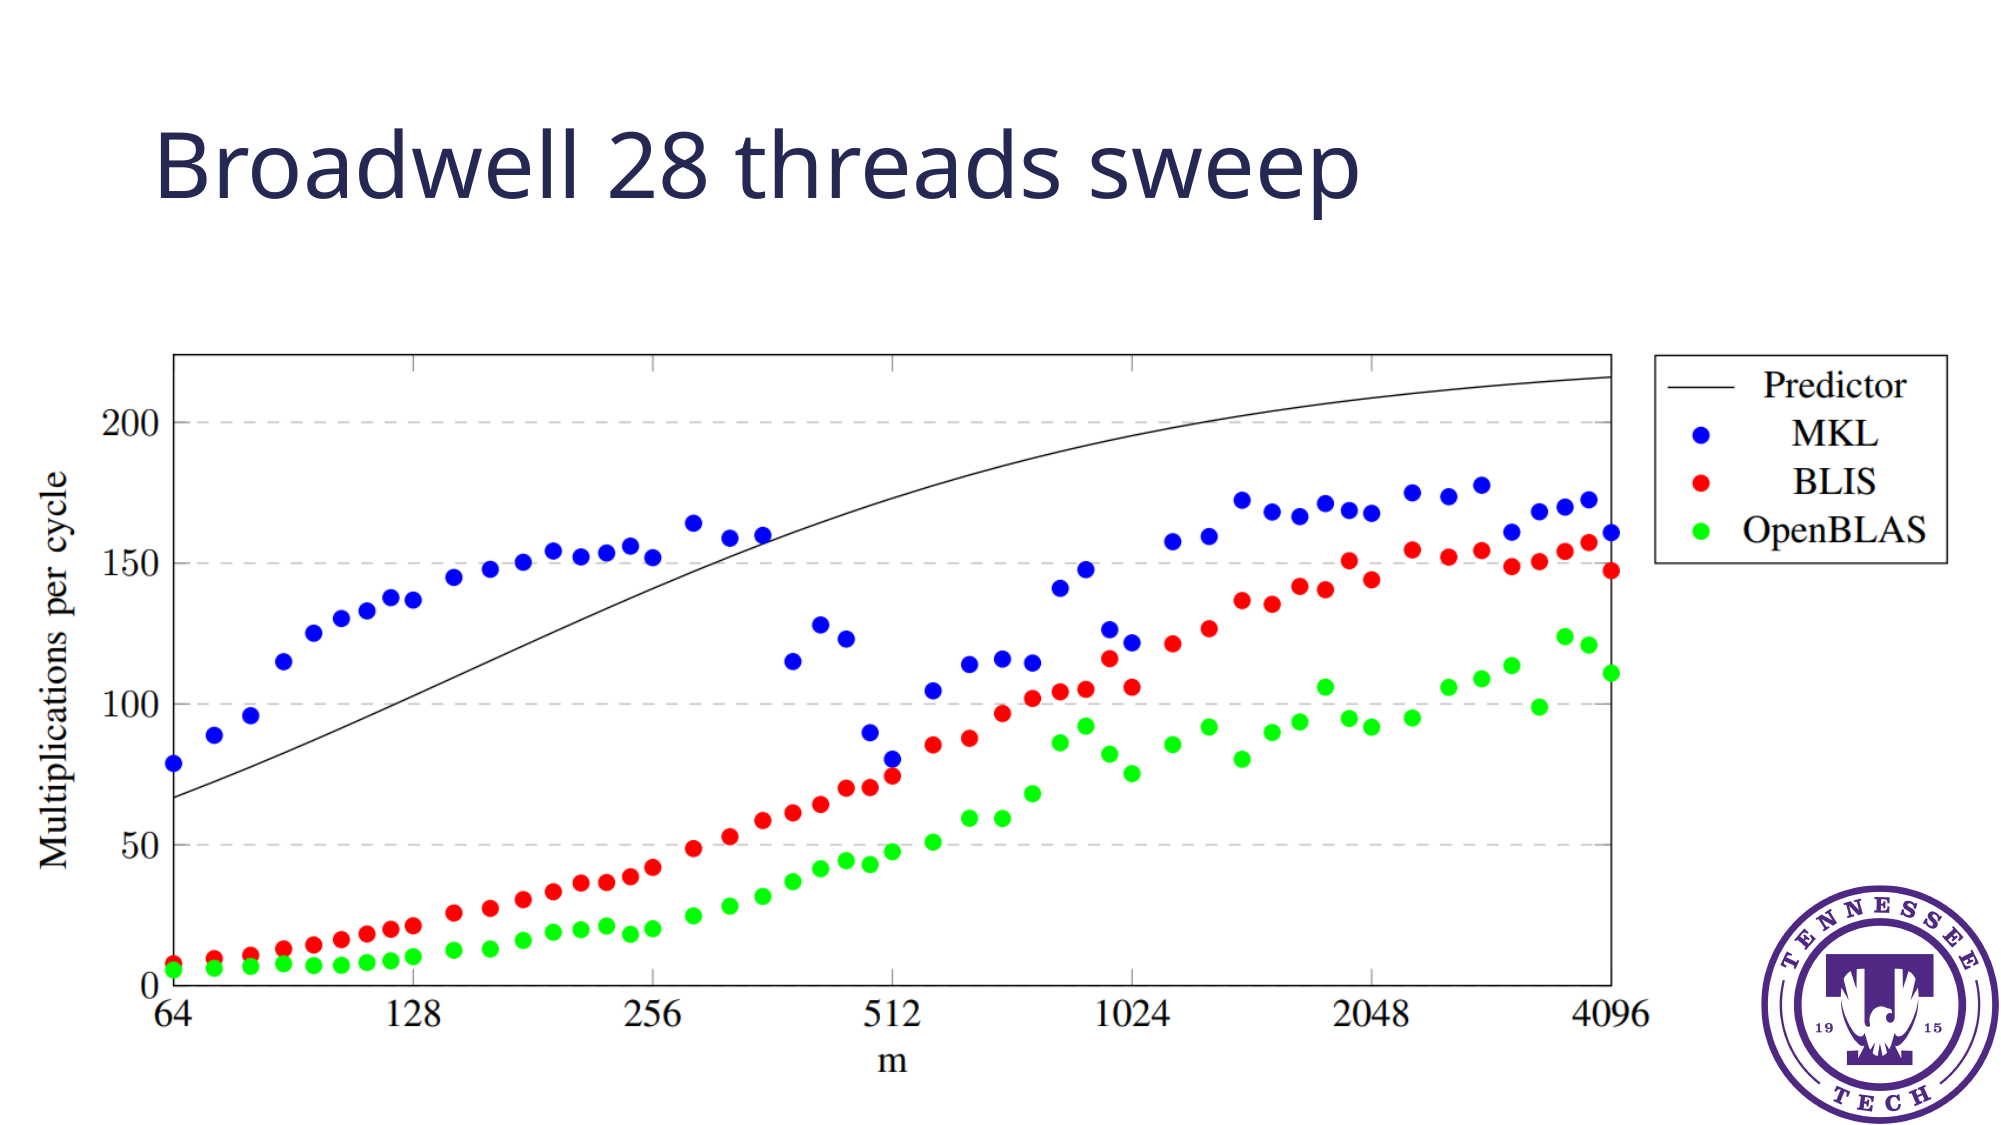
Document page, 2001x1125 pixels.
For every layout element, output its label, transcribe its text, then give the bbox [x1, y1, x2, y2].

title Broadwell 28 threads sweep [137, 59, 1863, 278]
picture [0, 301, 2000, 1125]
